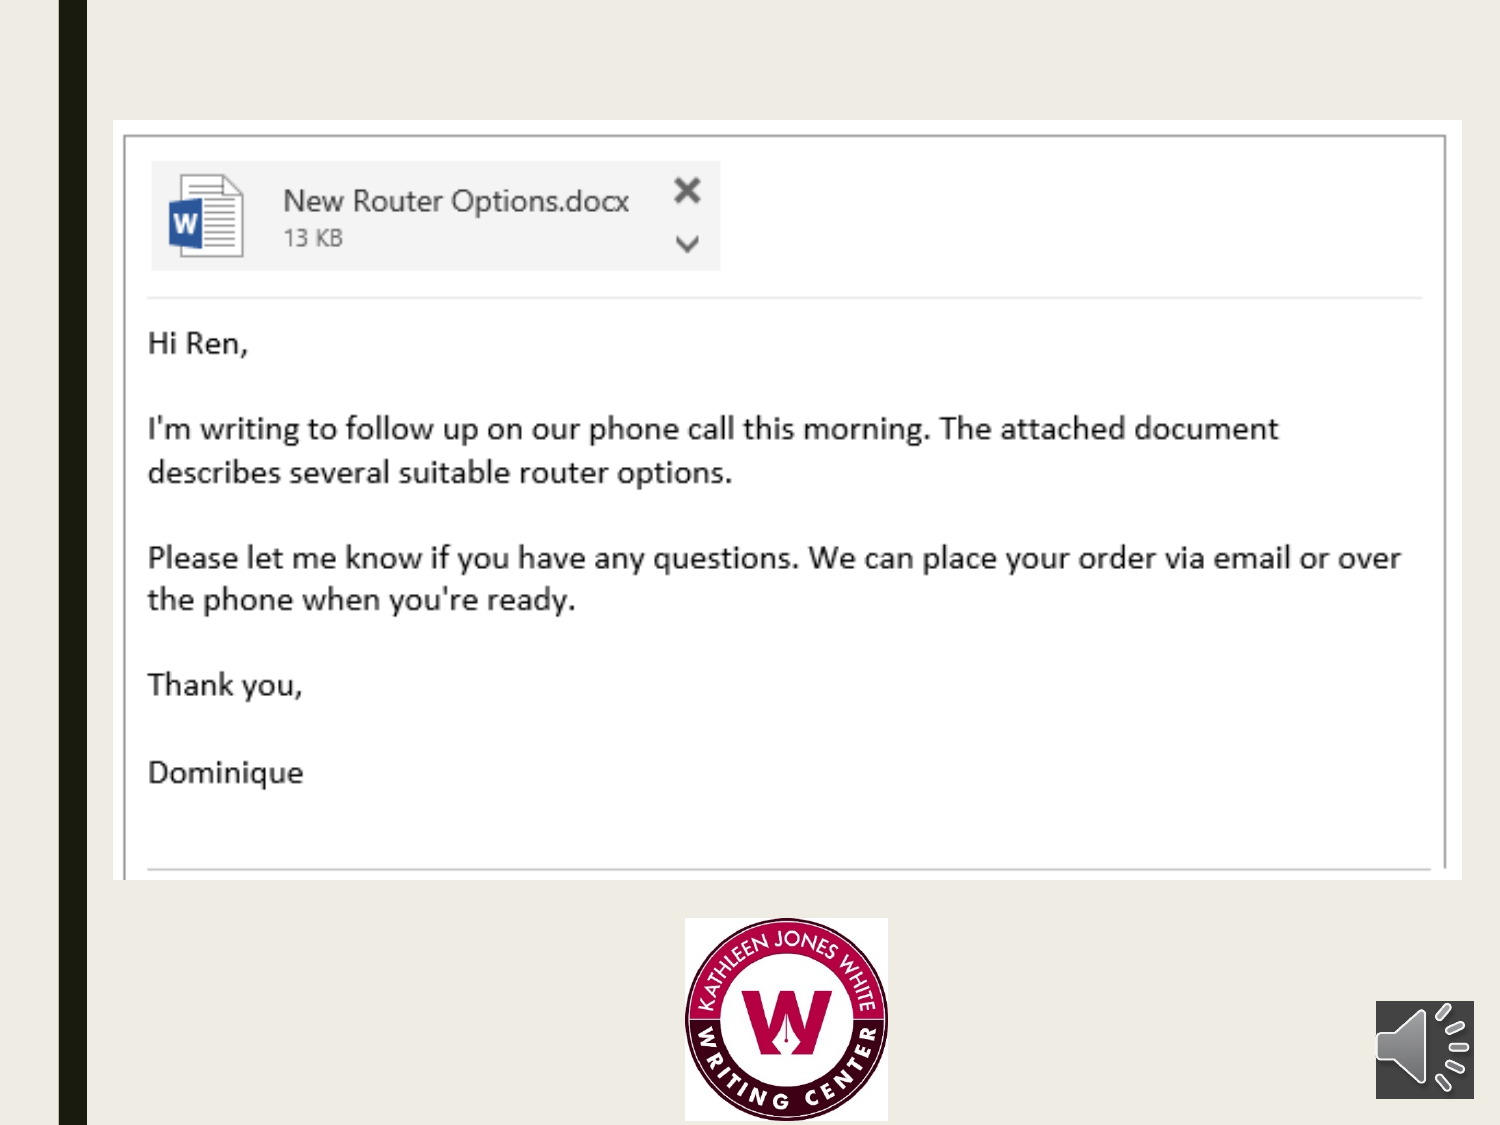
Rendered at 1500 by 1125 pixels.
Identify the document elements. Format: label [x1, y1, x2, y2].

picture [1374, 999, 1475, 1100]
picture [684, 918, 888, 1121]
picture [113, 120, 1462, 880]
